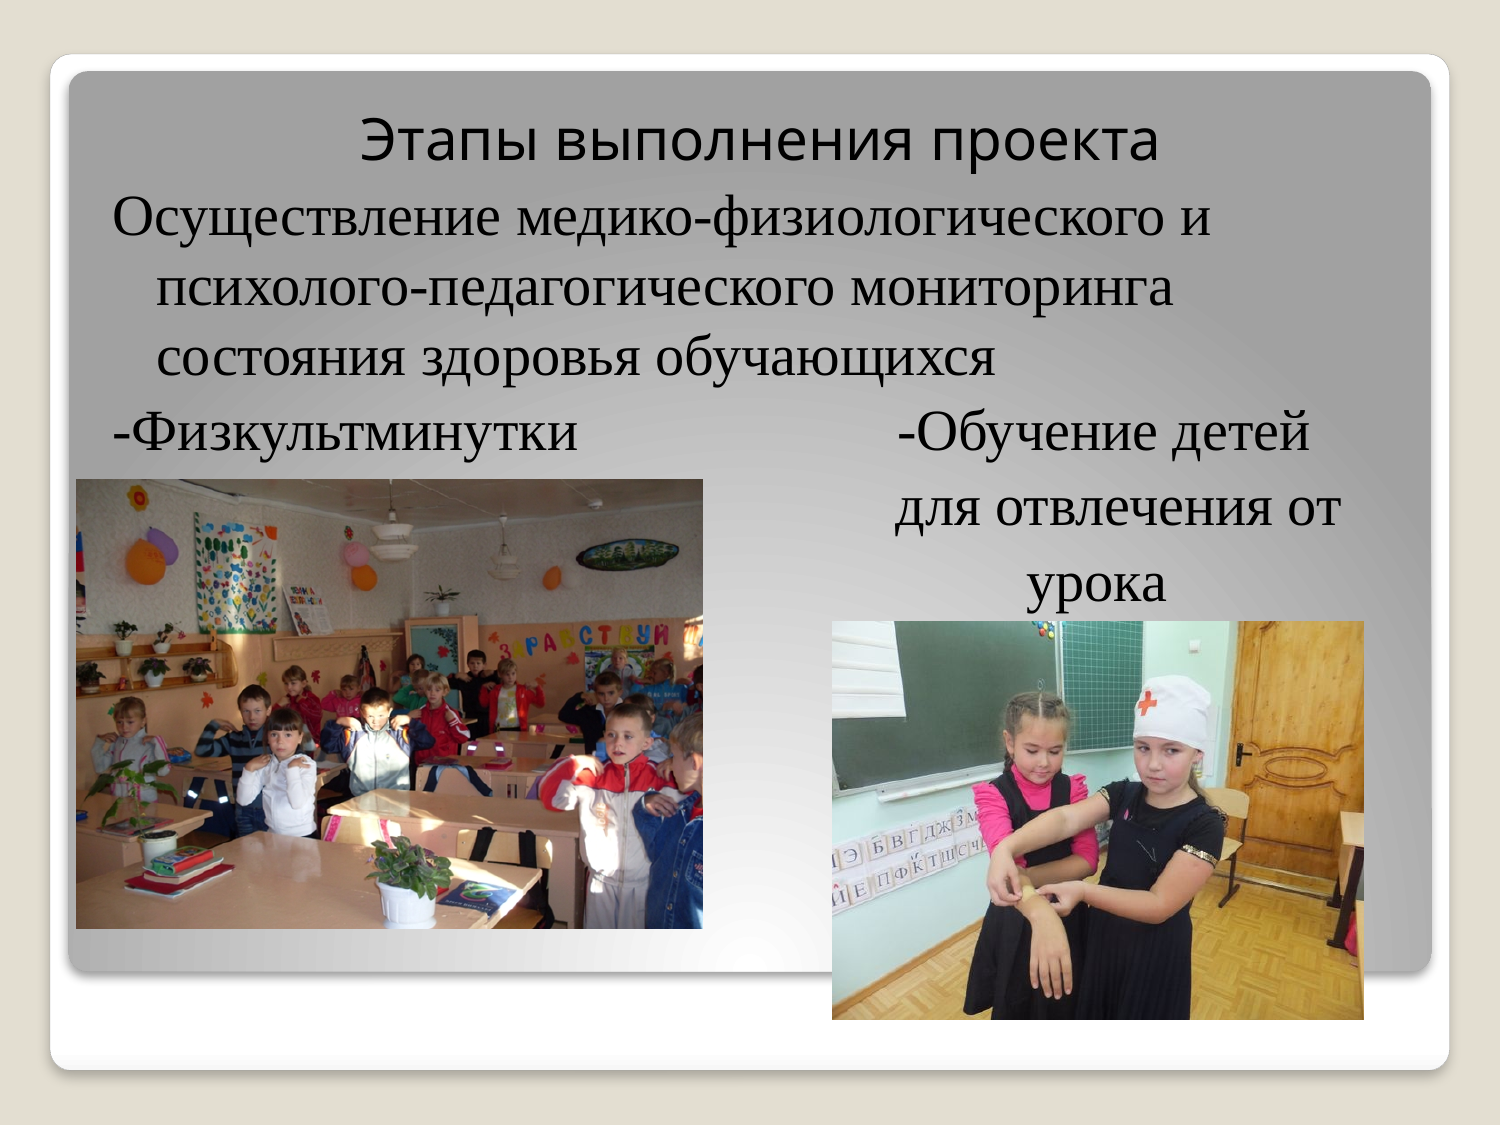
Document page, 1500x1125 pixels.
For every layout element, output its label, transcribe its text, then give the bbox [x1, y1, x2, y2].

picture [76, 479, 703, 929]
list Этапы выполнения проекта Осуществление медико-физиологического и психолого-педагогического мониторинга состояния здоровья обучающихся -Физкультминутки -Обучение детей для отвлечения от урока [82, 86, 1425, 774]
picture [832, 621, 1364, 1020]
